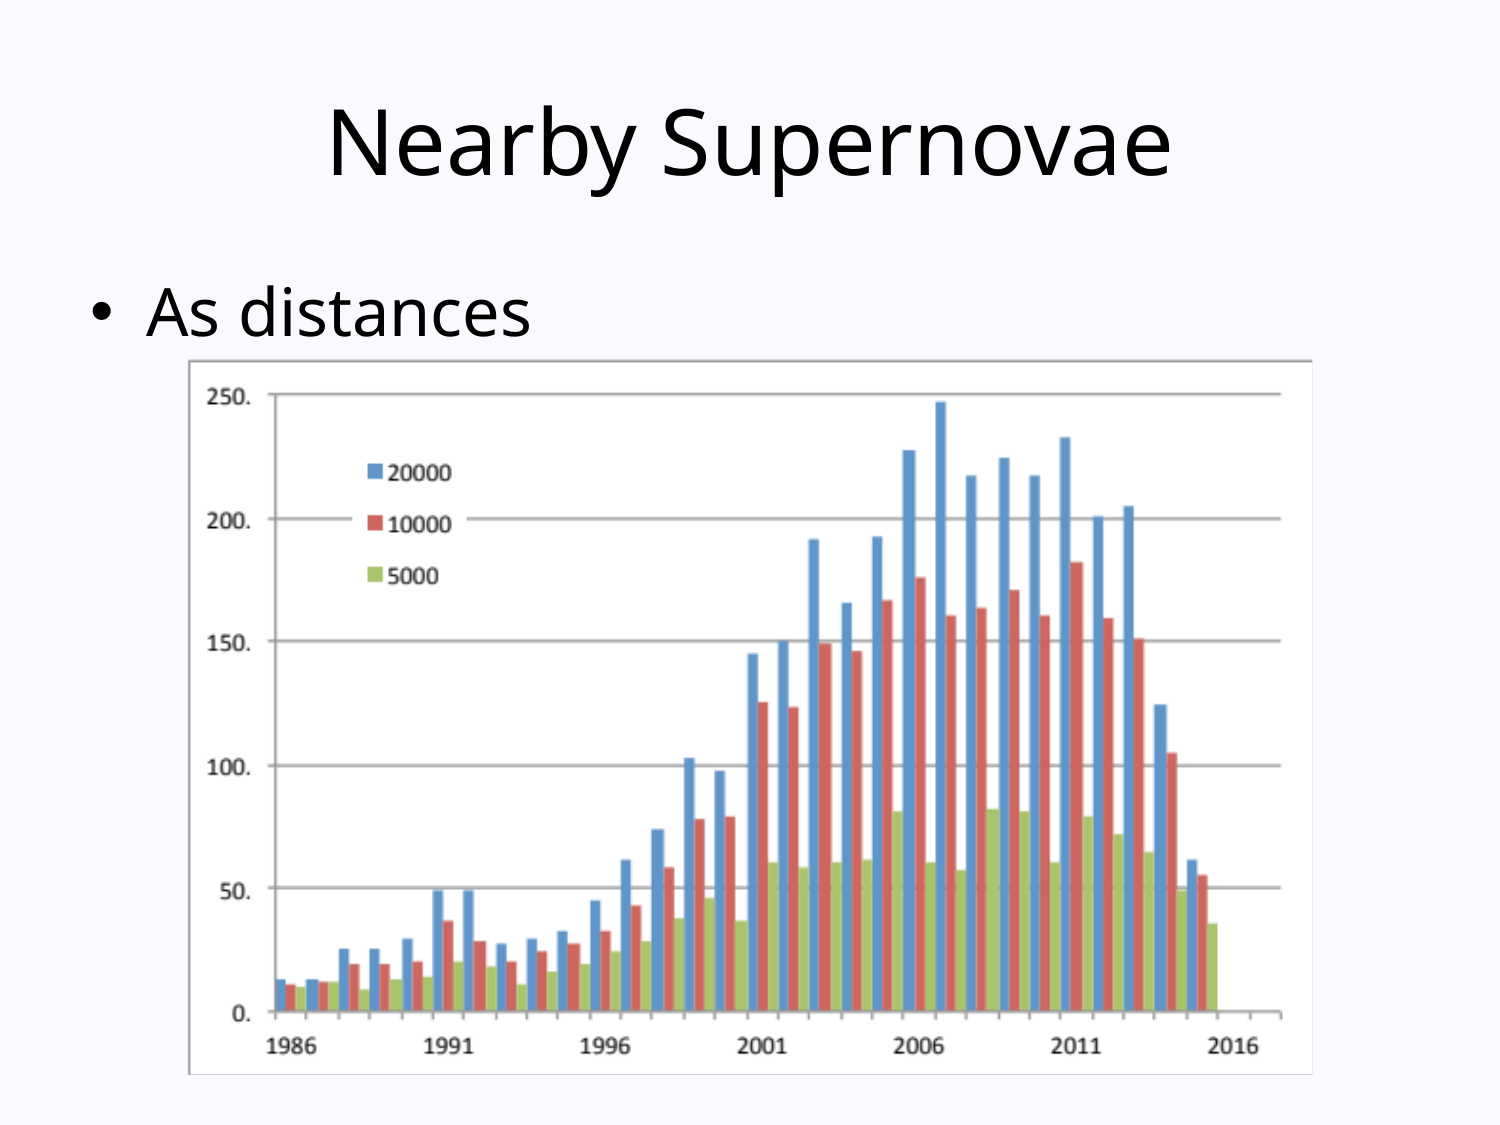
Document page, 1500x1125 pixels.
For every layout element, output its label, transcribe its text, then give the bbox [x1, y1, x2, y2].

picture [187, 358, 1313, 1075]
list As distances [75, 262, 1425, 1005]
title Nearby Supernovae [75, 45, 1425, 233]
